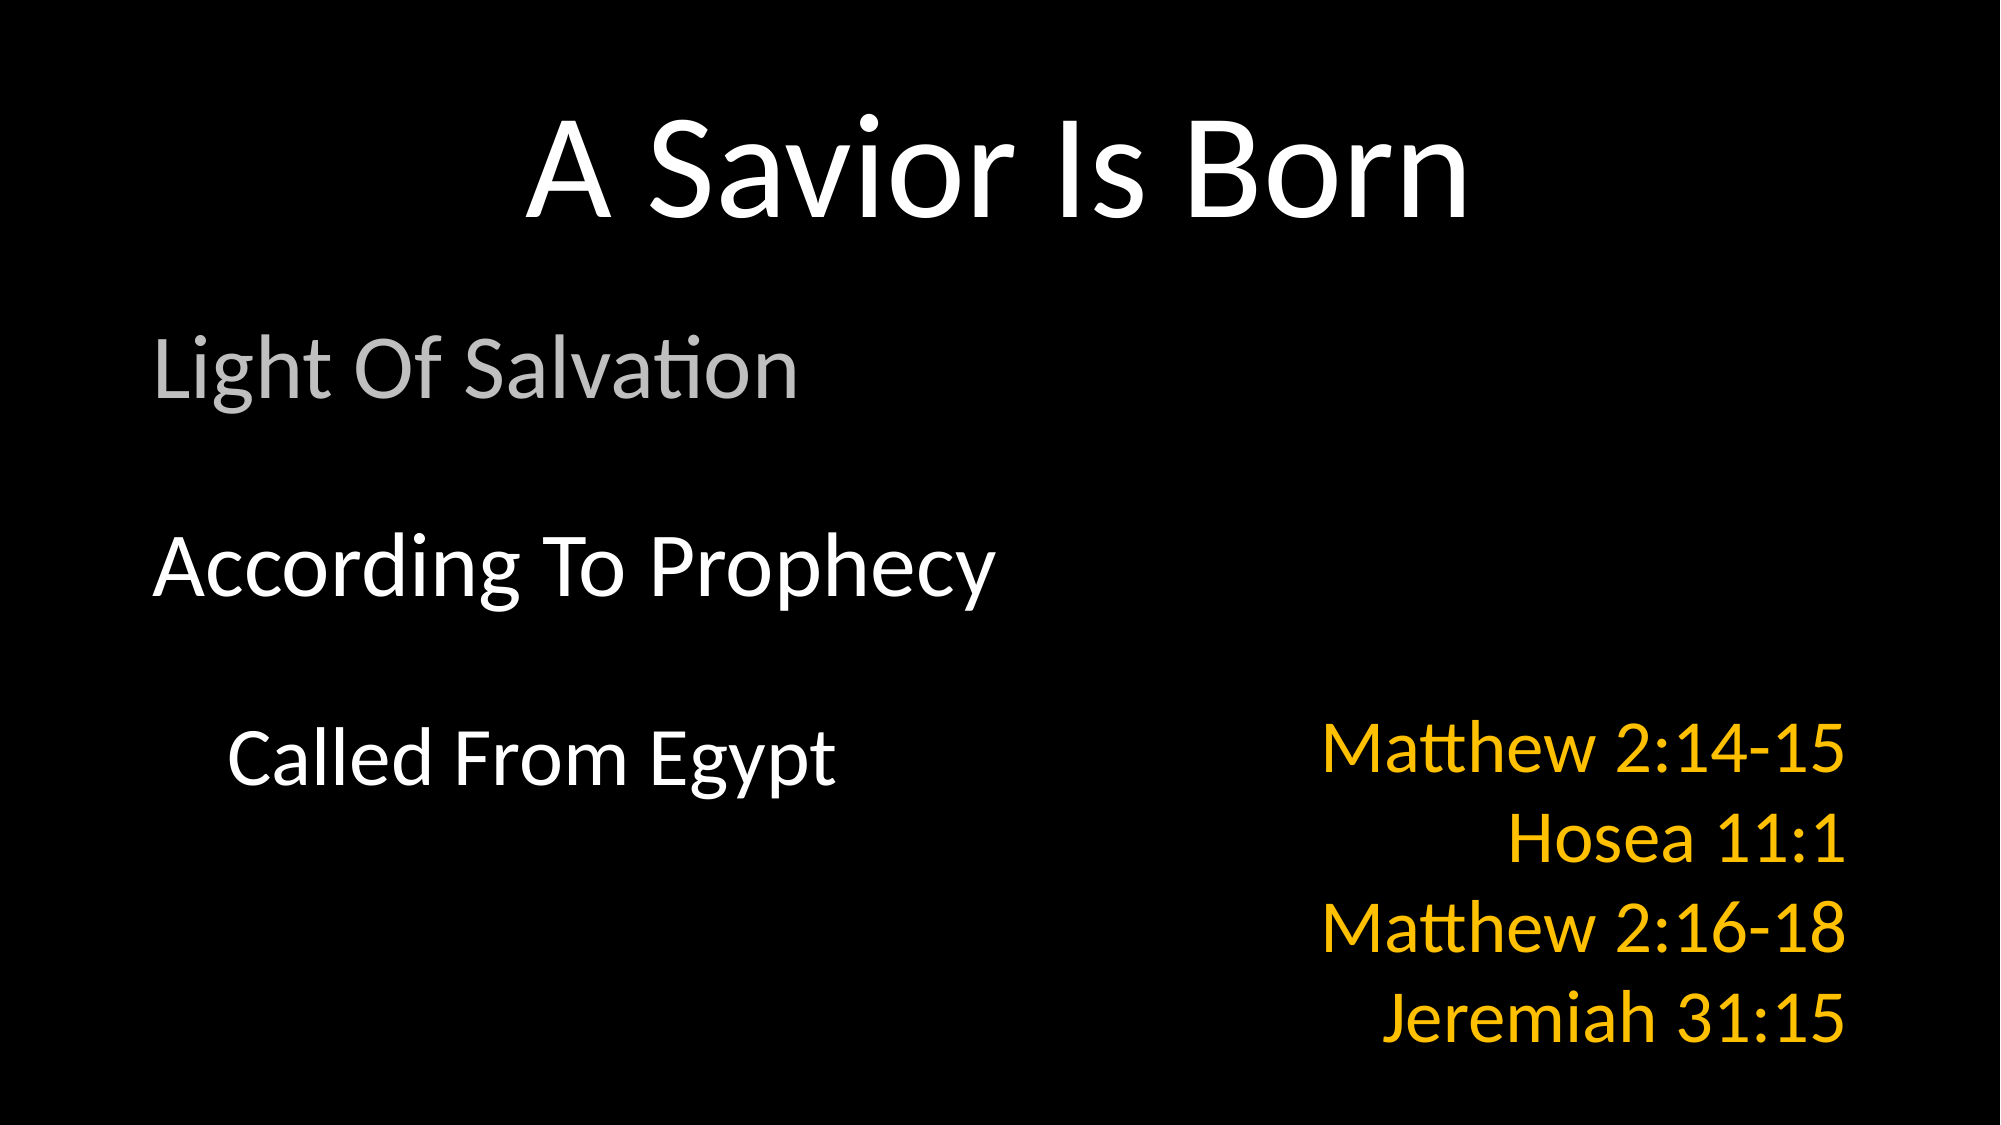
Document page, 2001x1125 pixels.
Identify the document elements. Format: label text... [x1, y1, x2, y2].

title A Savior Is Born [137, 59, 1863, 278]
list Matthew 2:14-15 Hosea 11:1 Matthew 2:16-18 Jeremiah 31:15 [1012, 299, 1863, 1066]
list Light Of Salvation According To Prophecy Called From Egypt [137, 299, 1012, 1066]
